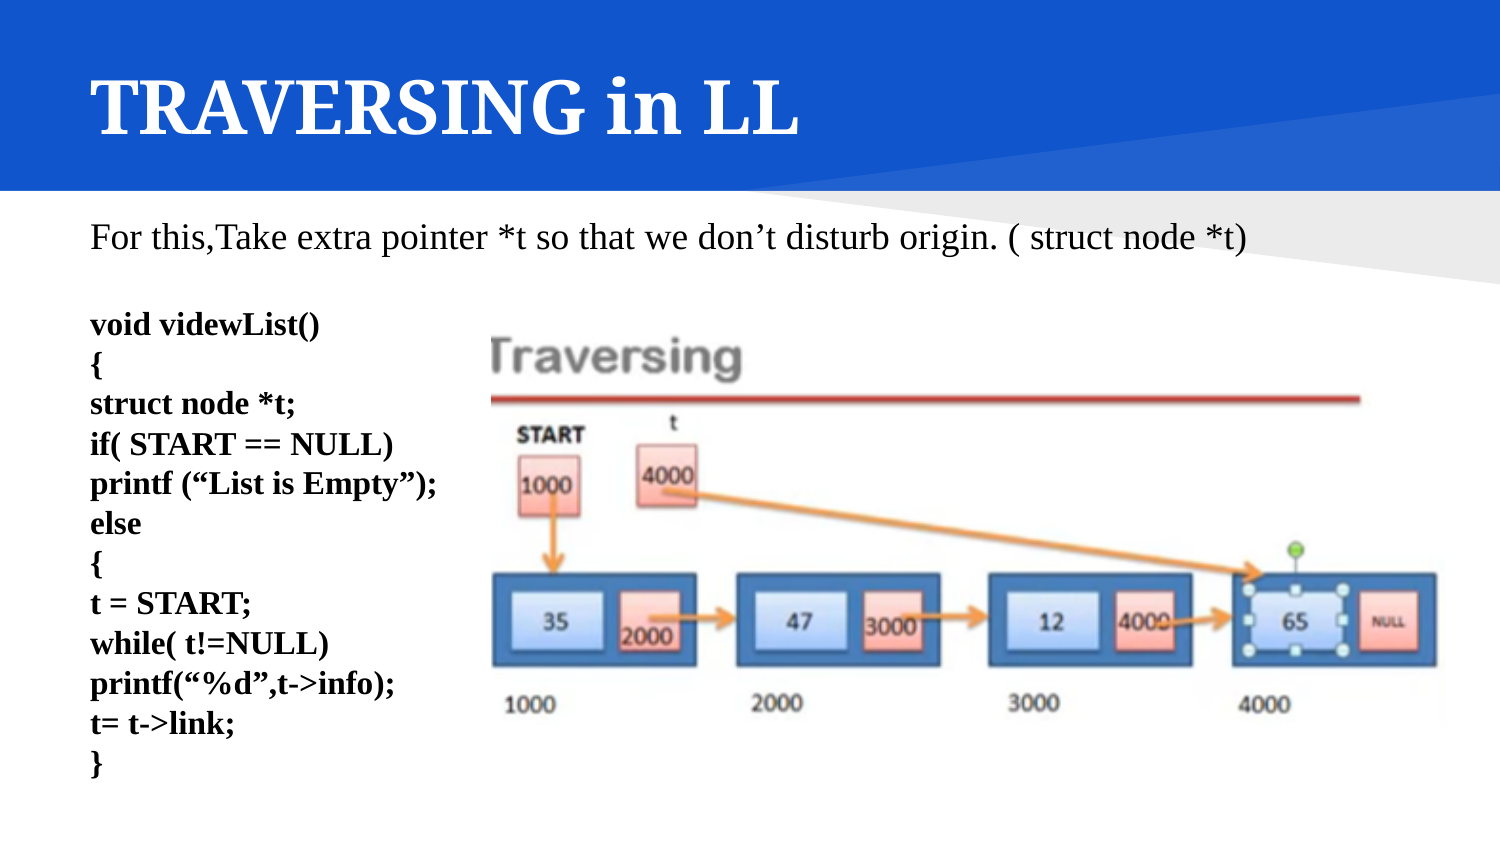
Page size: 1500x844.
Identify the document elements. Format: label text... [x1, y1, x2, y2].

picture [490, 330, 1446, 738]
title TRAVERSING in LL [75, 33, 1425, 175]
list For this,Take extra pointer *t so that we don’t disturb origin. ( struct node *t) void videwList() { struct node *t; if( START == NULL) printf (“List is Empty”); else { t = START; while( t!=NULL) printf(“%d”,t->info); t= t->link; } [75, 196, 1425, 808]
